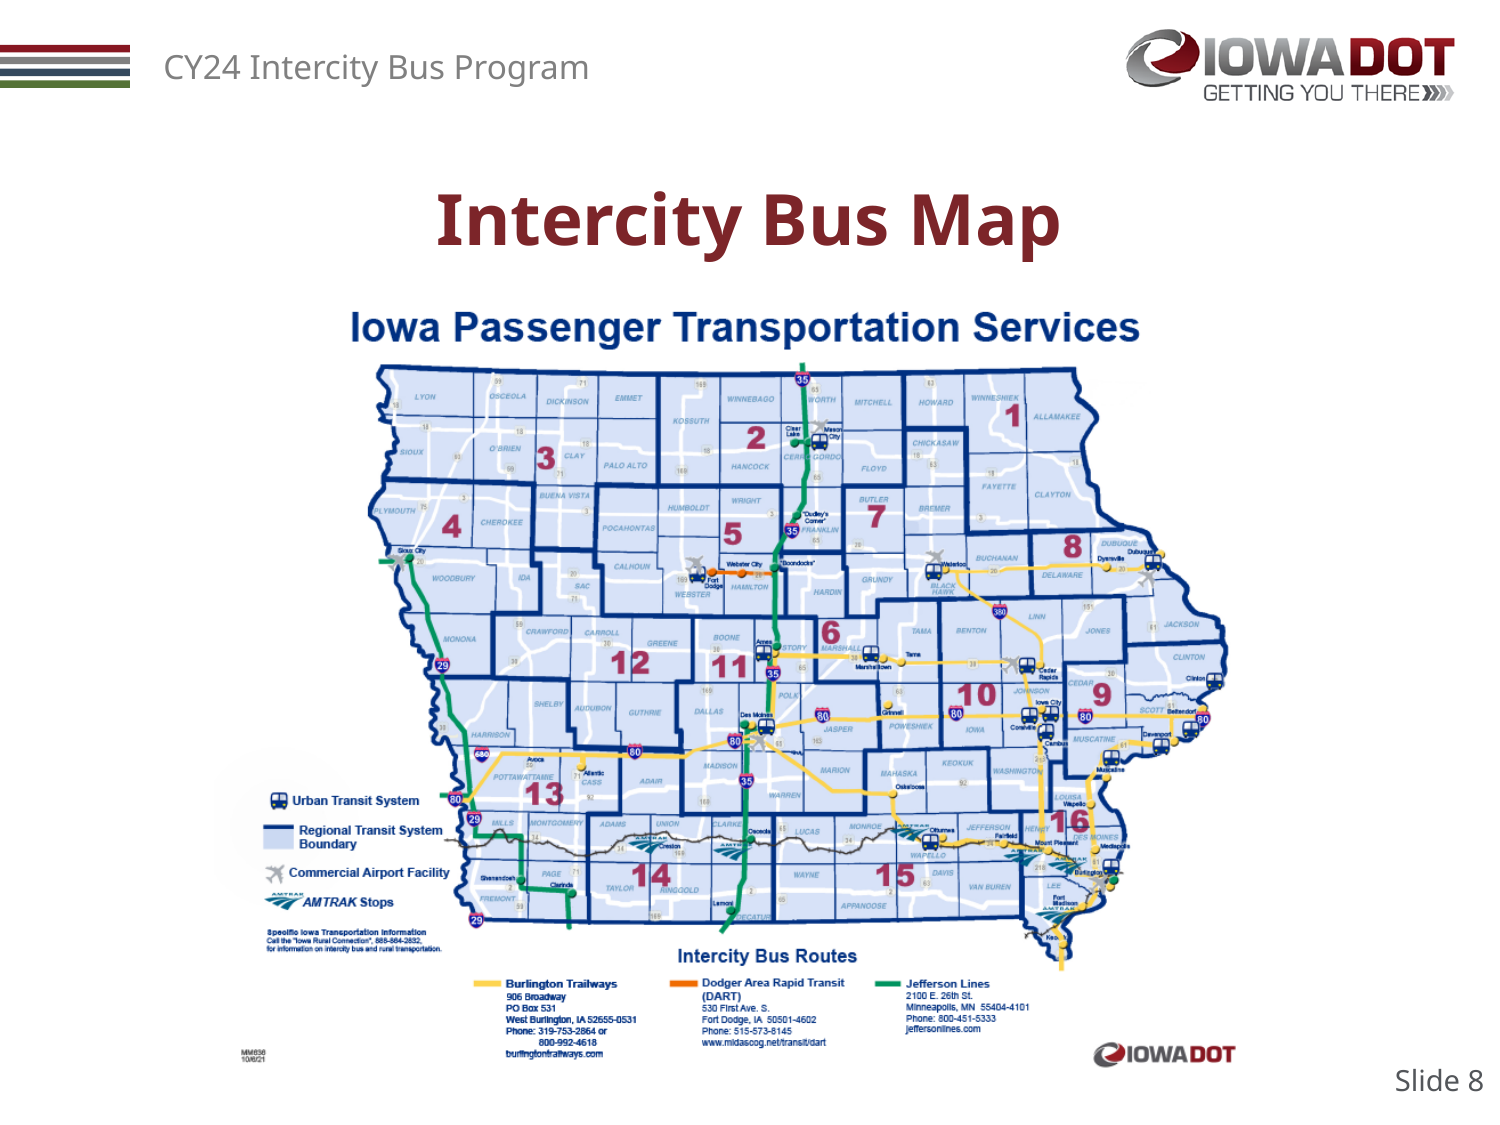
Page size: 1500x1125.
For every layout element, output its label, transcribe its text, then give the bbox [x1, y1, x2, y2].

picture [1118, 18, 1461, 114]
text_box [0, 44, 131, 89]
picture [214, 280, 1294, 1087]
title Intercity Bus Map [103, 167, 1397, 257]
text_box Slide 8 [1379, 1055, 1500, 1105]
text_box CY24 Intercity Bus Program [148, 38, 762, 94]
